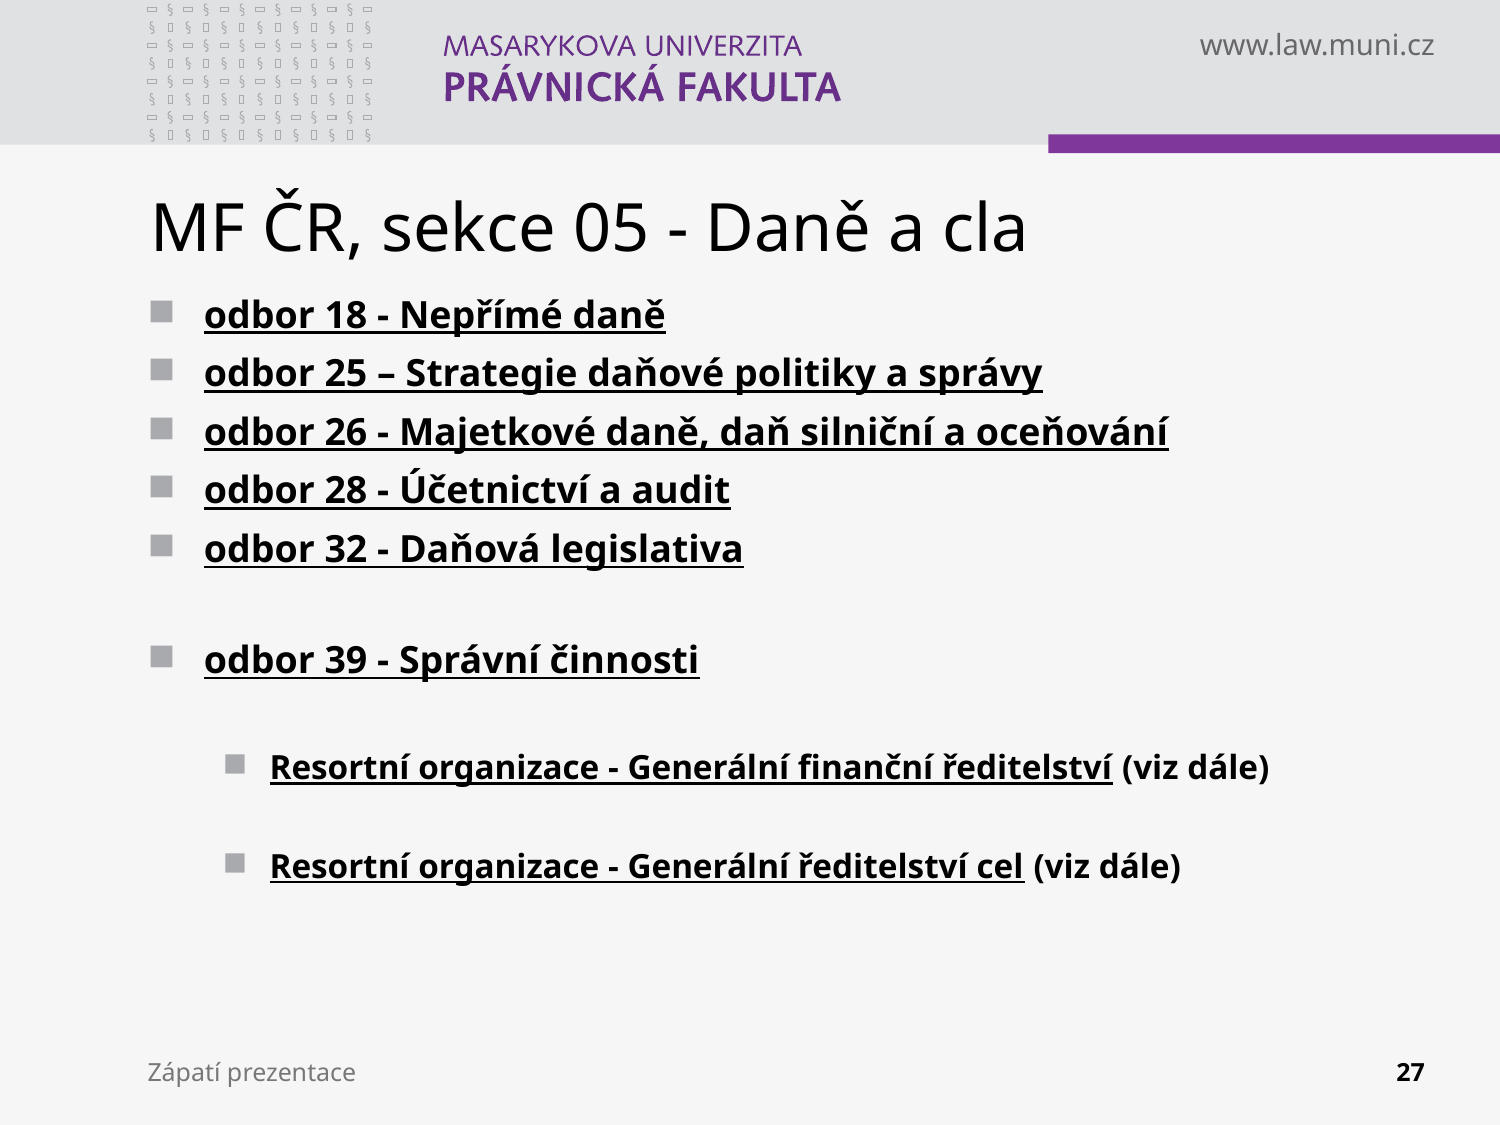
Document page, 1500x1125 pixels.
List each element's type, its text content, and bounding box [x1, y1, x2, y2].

footer Zápatí prezentace [147, 1056, 1269, 1100]
slide_number 27 [1316, 1056, 1425, 1100]
list odbor 18 - Nepřímé daně odbor 25 – Strategie daňové politiky a správy odbor 26 - Majetkové daně, daň silniční a oceňování odbor 28 - Účetnictví a audit odbor 32 - Daňová legislativa odbor 39 - Správní činnosti Resortní organizace - Generální finanční ředitelství (viz dále) Resortní organizace - Generální ředitelství cel (viz dále) [147, 290, 1423, 1006]
title MF ČR, sekce 05 - Daně a cla [150, 184, 1425, 268]
